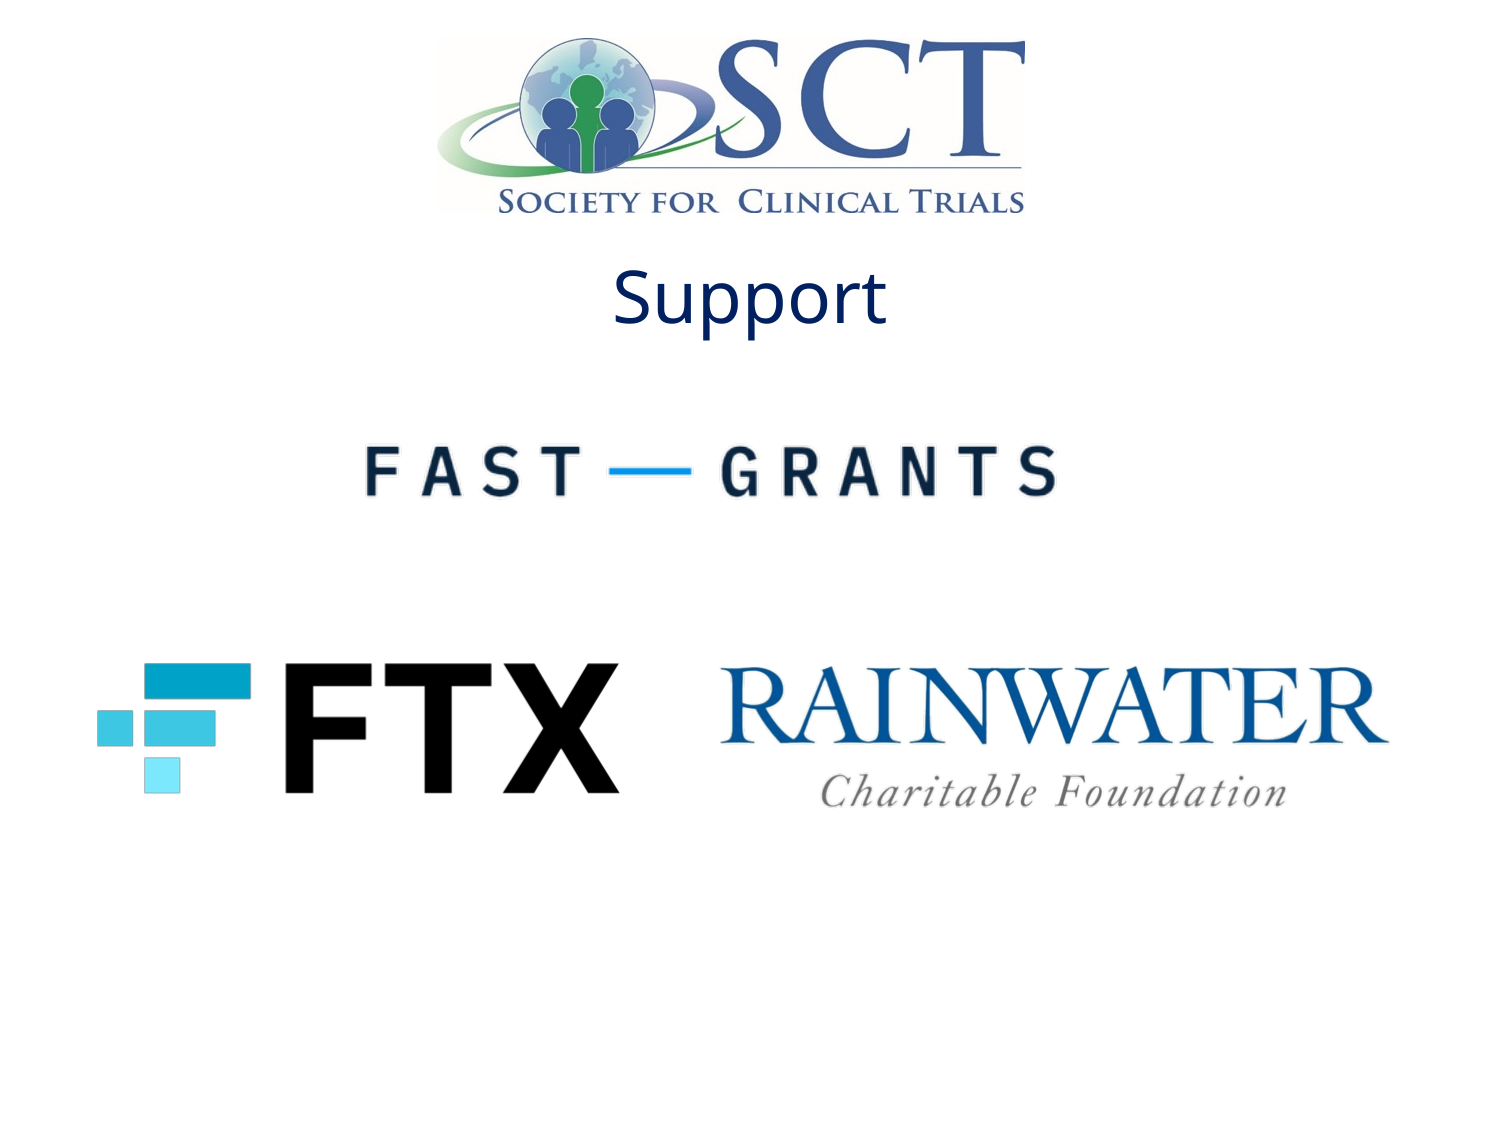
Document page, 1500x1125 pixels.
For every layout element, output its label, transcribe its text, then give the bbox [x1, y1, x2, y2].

picture [437, 37, 1026, 213]
text_box Support [0, 243, 1500, 531]
picture [287, 386, 1142, 567]
picture [62, 627, 1500, 941]
